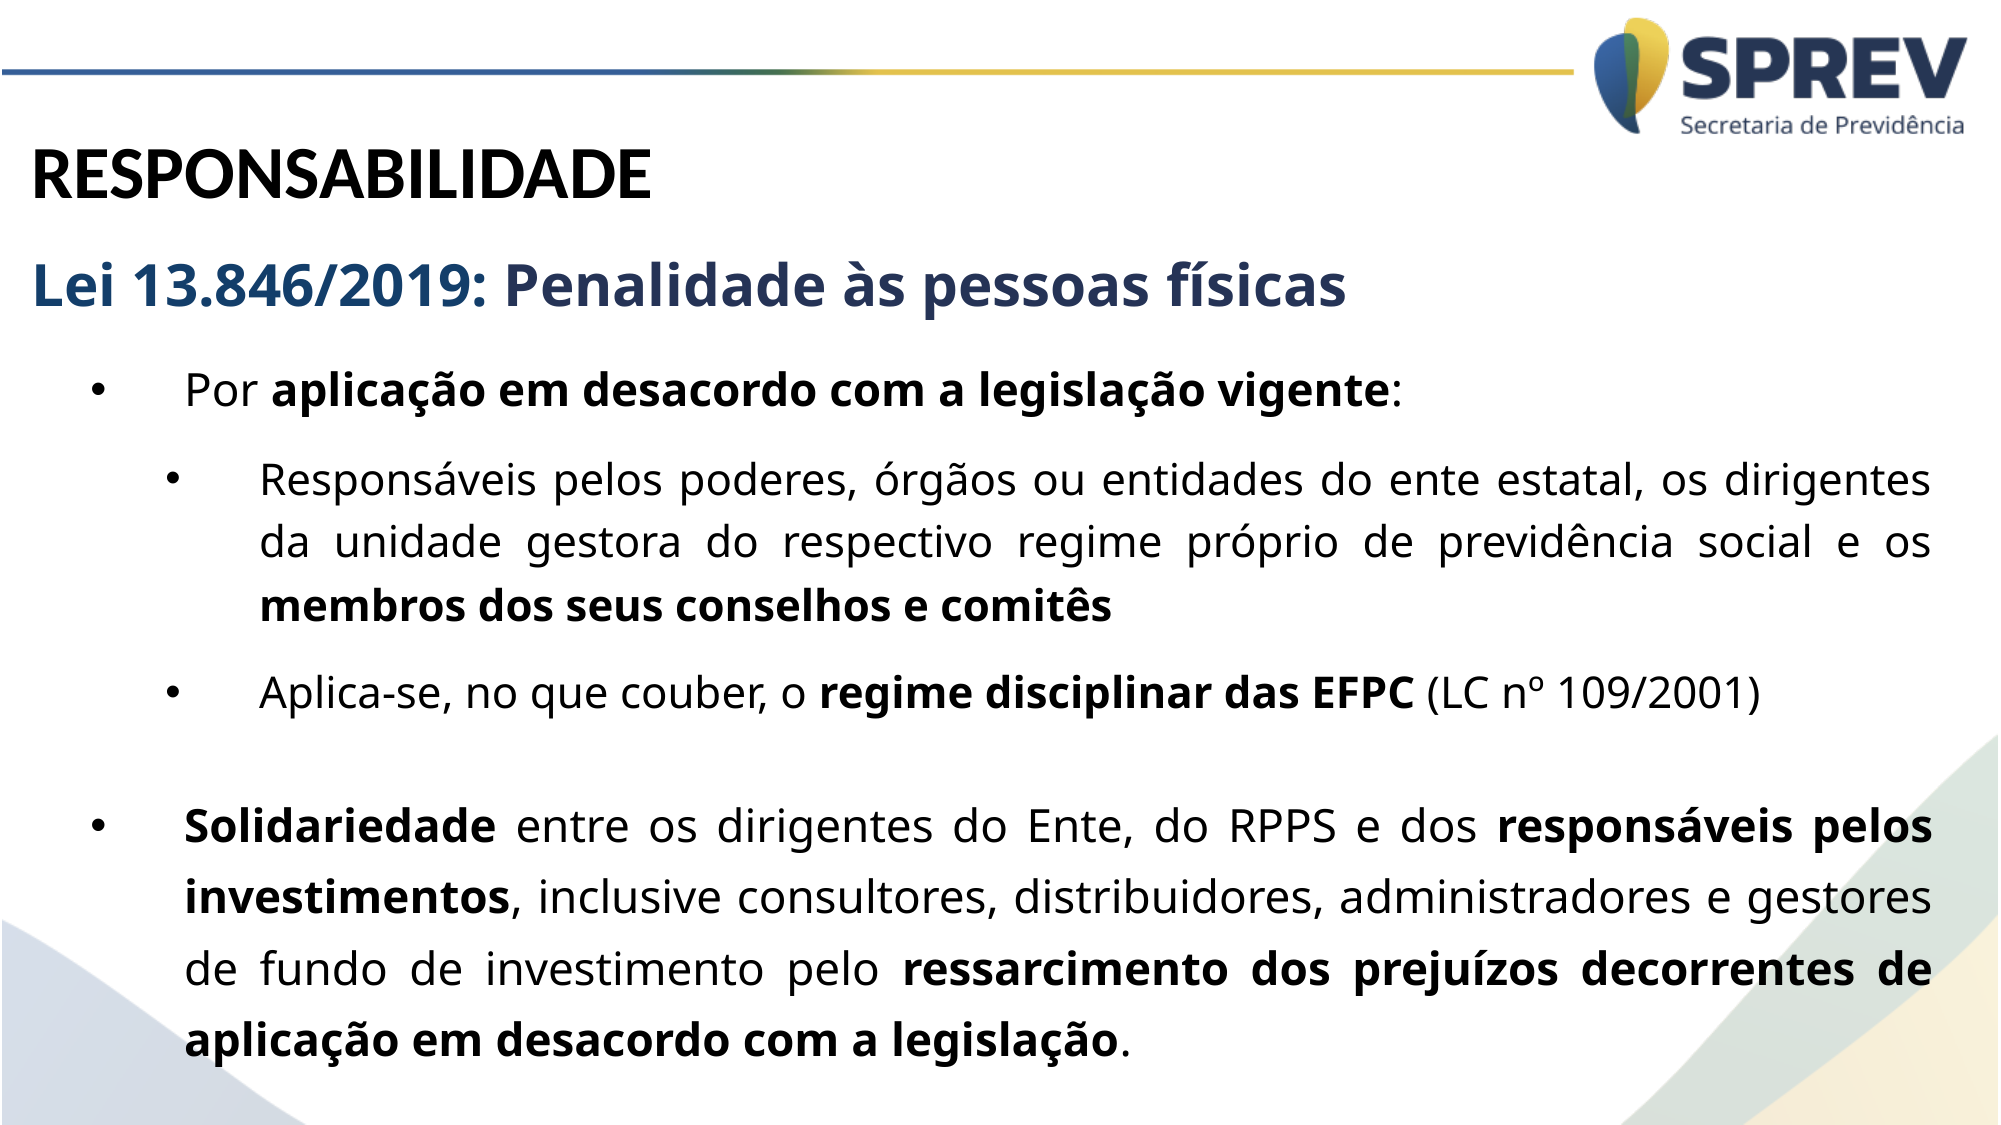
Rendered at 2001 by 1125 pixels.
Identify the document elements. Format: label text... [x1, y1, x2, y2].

text_box RESPONSABILIDADE Lei 13.846/2019: Penalidade às pessoas físicas [31, 78, 1804, 319]
picture [2, 0, 1998, 1125]
text_box Por aplicação em desacordo com a legislação vigente: Responsáveis pelos poderes, órgãos ou entidades do ente estatal, os dirigentes da unidade gestora do respectivo regime próprio de previdência social e os membros dos seus conselhos e comitês Aplica-se, no que couber, o regime disciplinar das EFPC (LC nº 109/2001) Solidariedade entre os dirigentes do Ente, do RPPS e dos responsáveis pelos investimentos, inclusive consultores, distribuidores, administradores e gestores de fundo de investimento pelo ressarcimento dos prejuízos decorrentes de aplicação em desacordo com a legislação. [90, 349, 1934, 1067]
